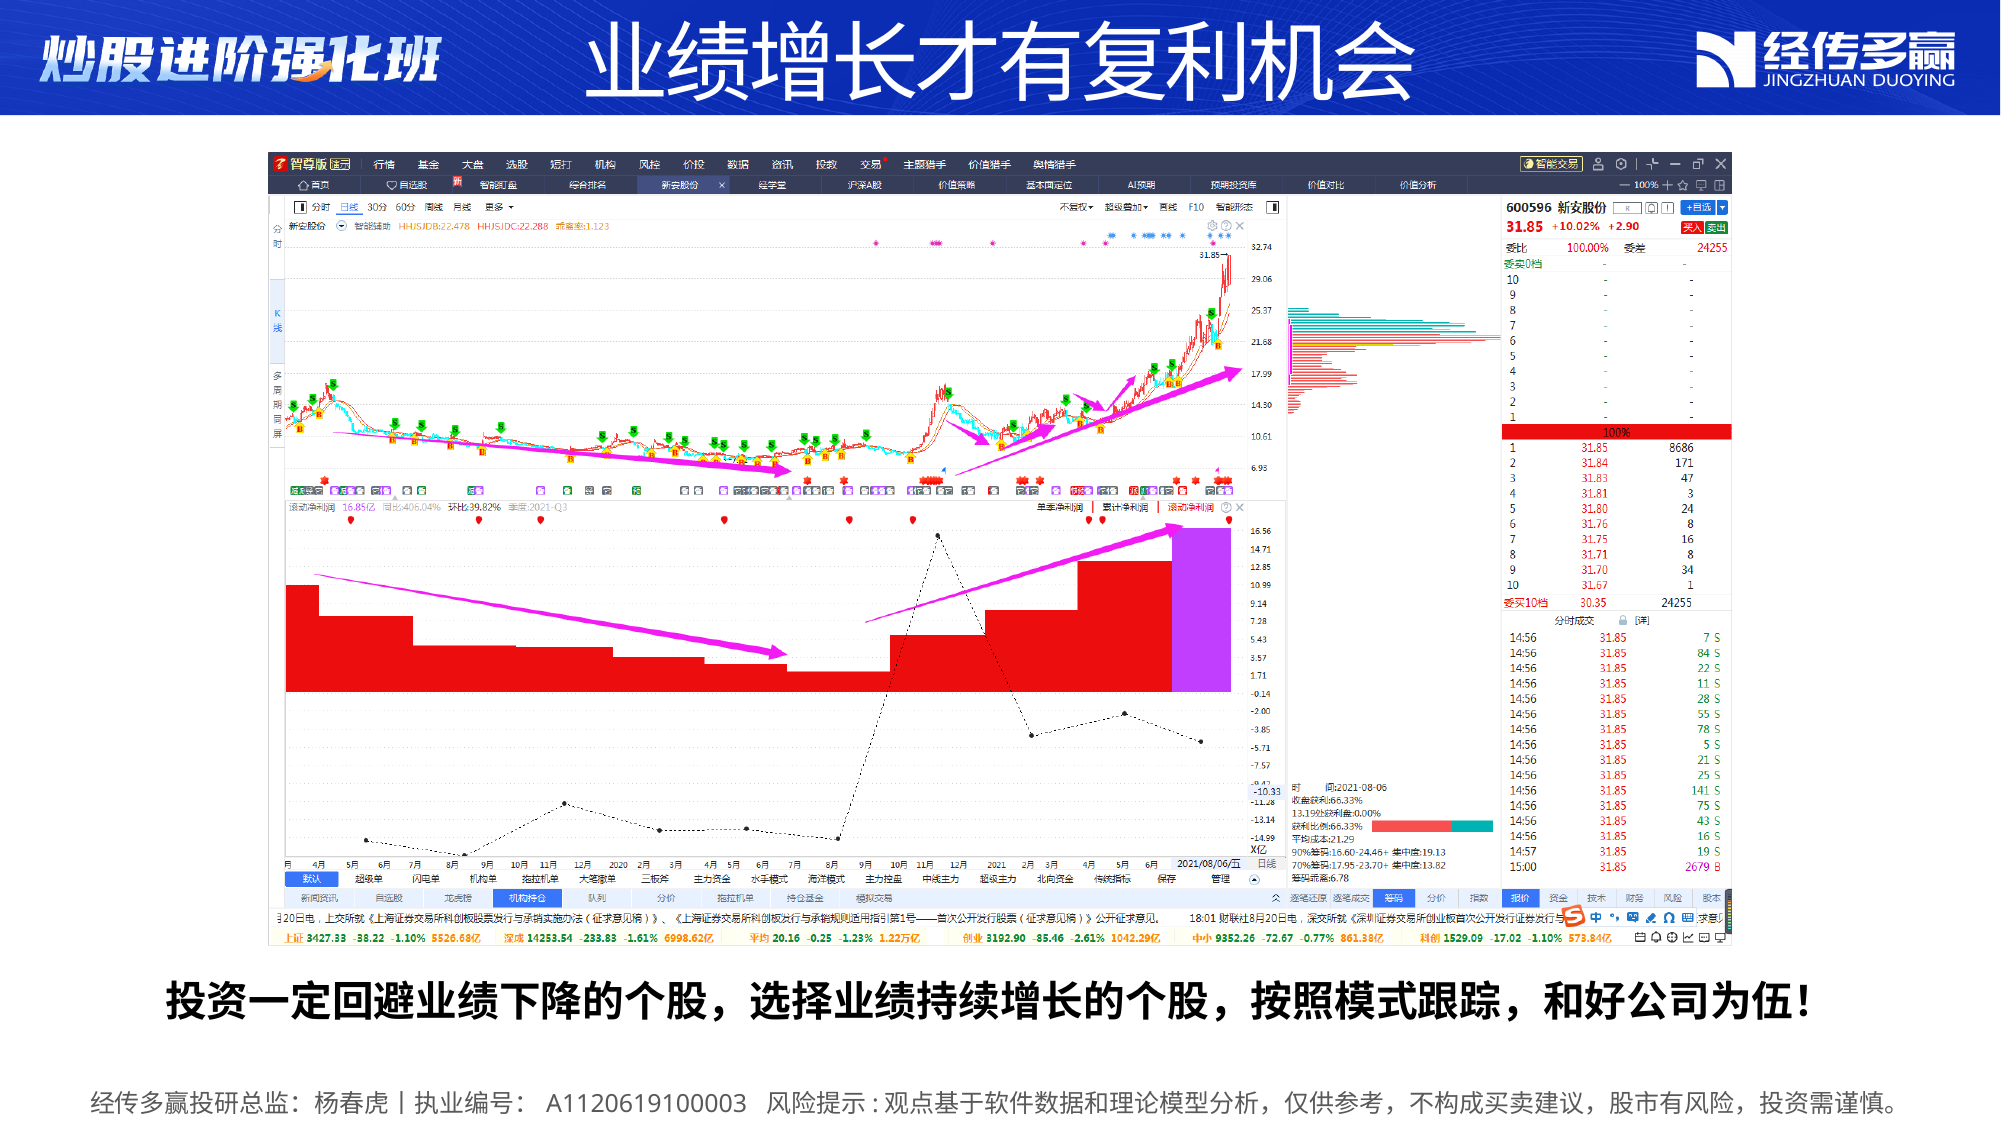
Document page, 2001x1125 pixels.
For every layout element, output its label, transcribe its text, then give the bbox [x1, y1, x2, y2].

text_box 业绩增长才有复利机会 [0, 0, 2000, 120]
text_box 投资一定回避业绩下降的个股，选择业绩持续增长的个股，按照模式跟踪，和好公司为伍！ [130, 967, 1869, 1032]
picture [0, 0, 2001, 1125]
